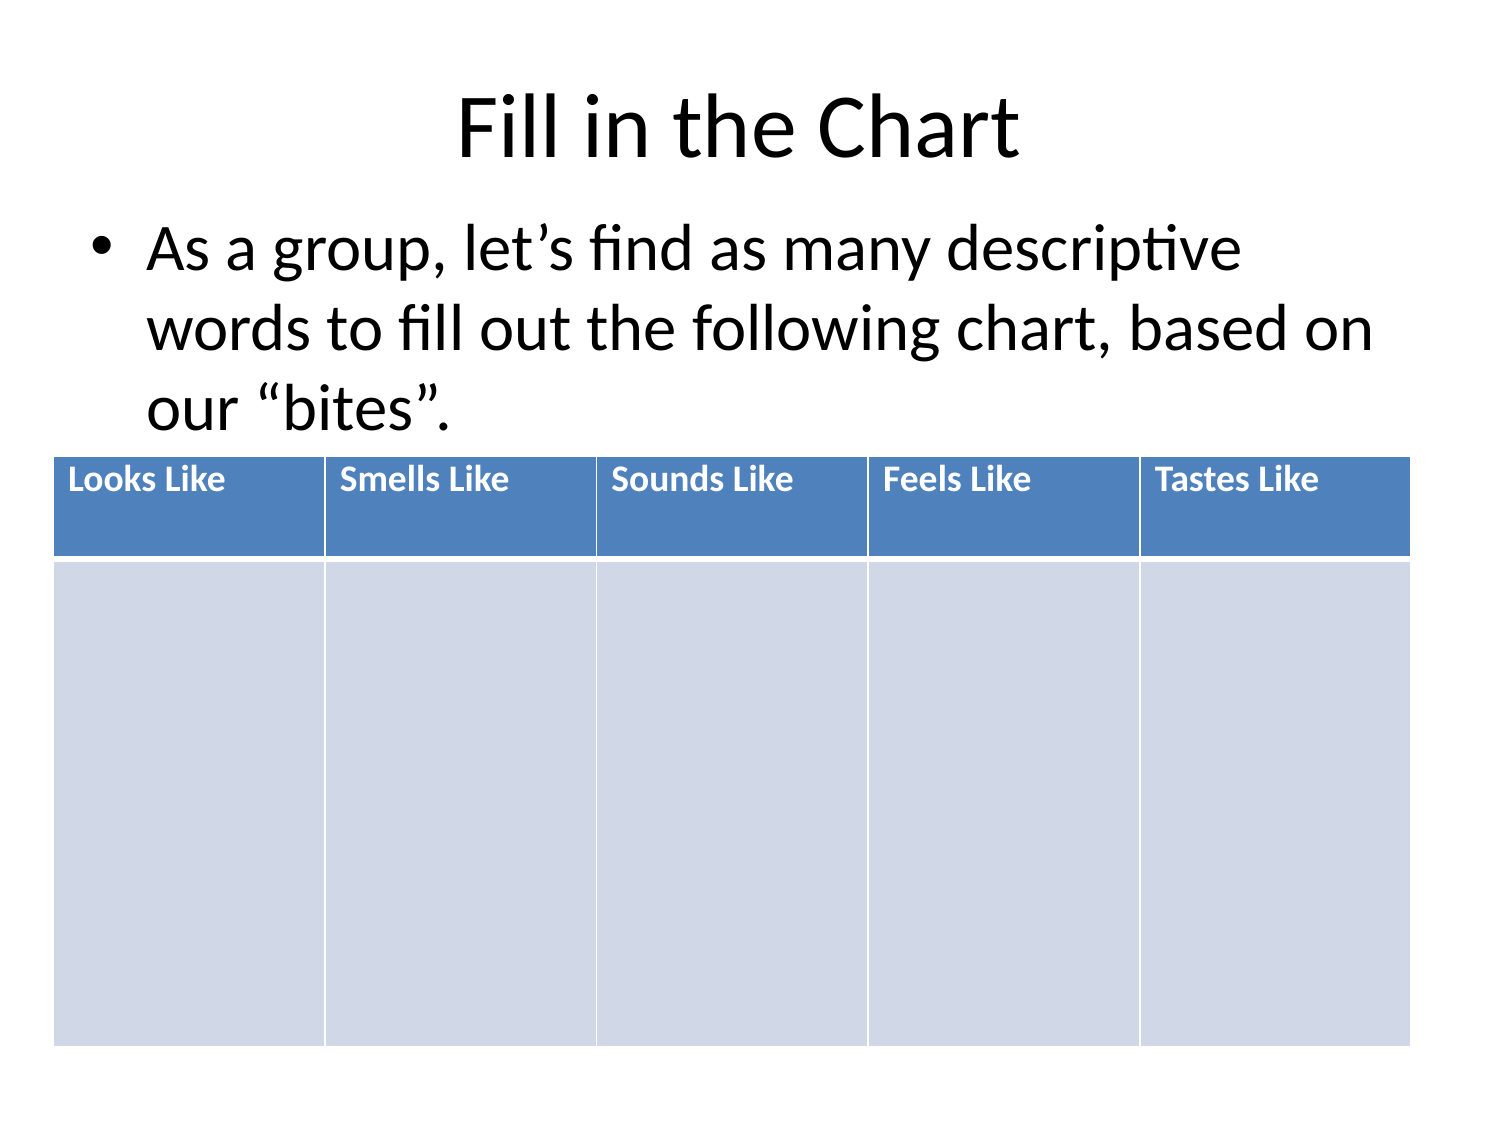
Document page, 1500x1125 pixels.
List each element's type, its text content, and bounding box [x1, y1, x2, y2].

table_header Looks Like [54, 457, 324, 556]
table_cell [326, 562, 596, 1046]
table_cell [1141, 562, 1410, 1046]
table_header Feels Like [869, 457, 1139, 556]
table_cell [869, 562, 1139, 1046]
table_cell [54, 562, 324, 1046]
table_header Sounds Like [597, 457, 867, 556]
title Fill in the Chart [75, 45, 1425, 196]
table_header Smells Like [326, 457, 596, 556]
list As a group, let’s find as many descriptive words to fill out the following chart, based on our “bites”. [75, 196, 1425, 1005]
table_cell [597, 562, 867, 1046]
table_header Tastes Like [1141, 457, 1410, 556]
